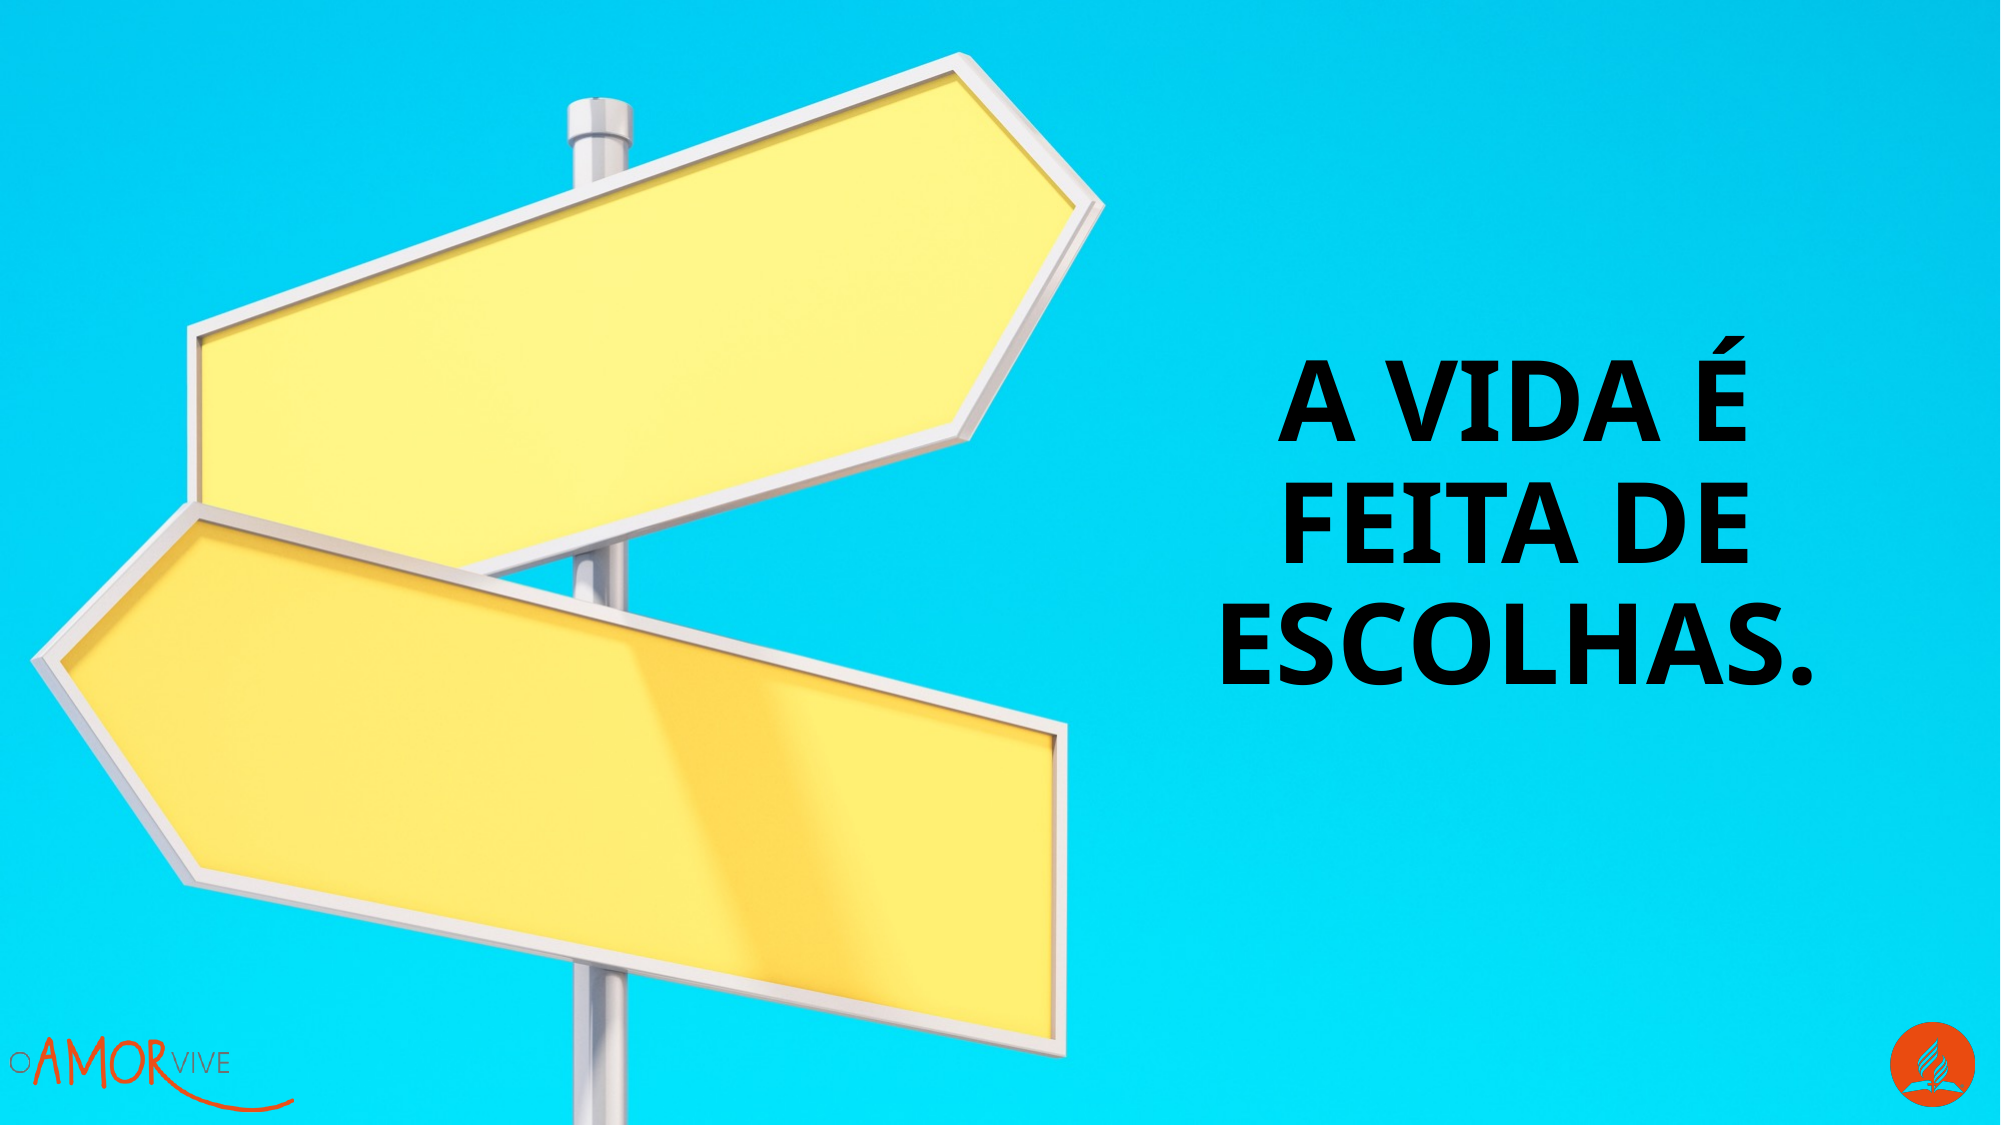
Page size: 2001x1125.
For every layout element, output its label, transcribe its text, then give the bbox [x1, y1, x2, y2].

picture [0, 0, 2001, 1125]
list A vida é feita de escolhas. [1119, 99, 1912, 954]
